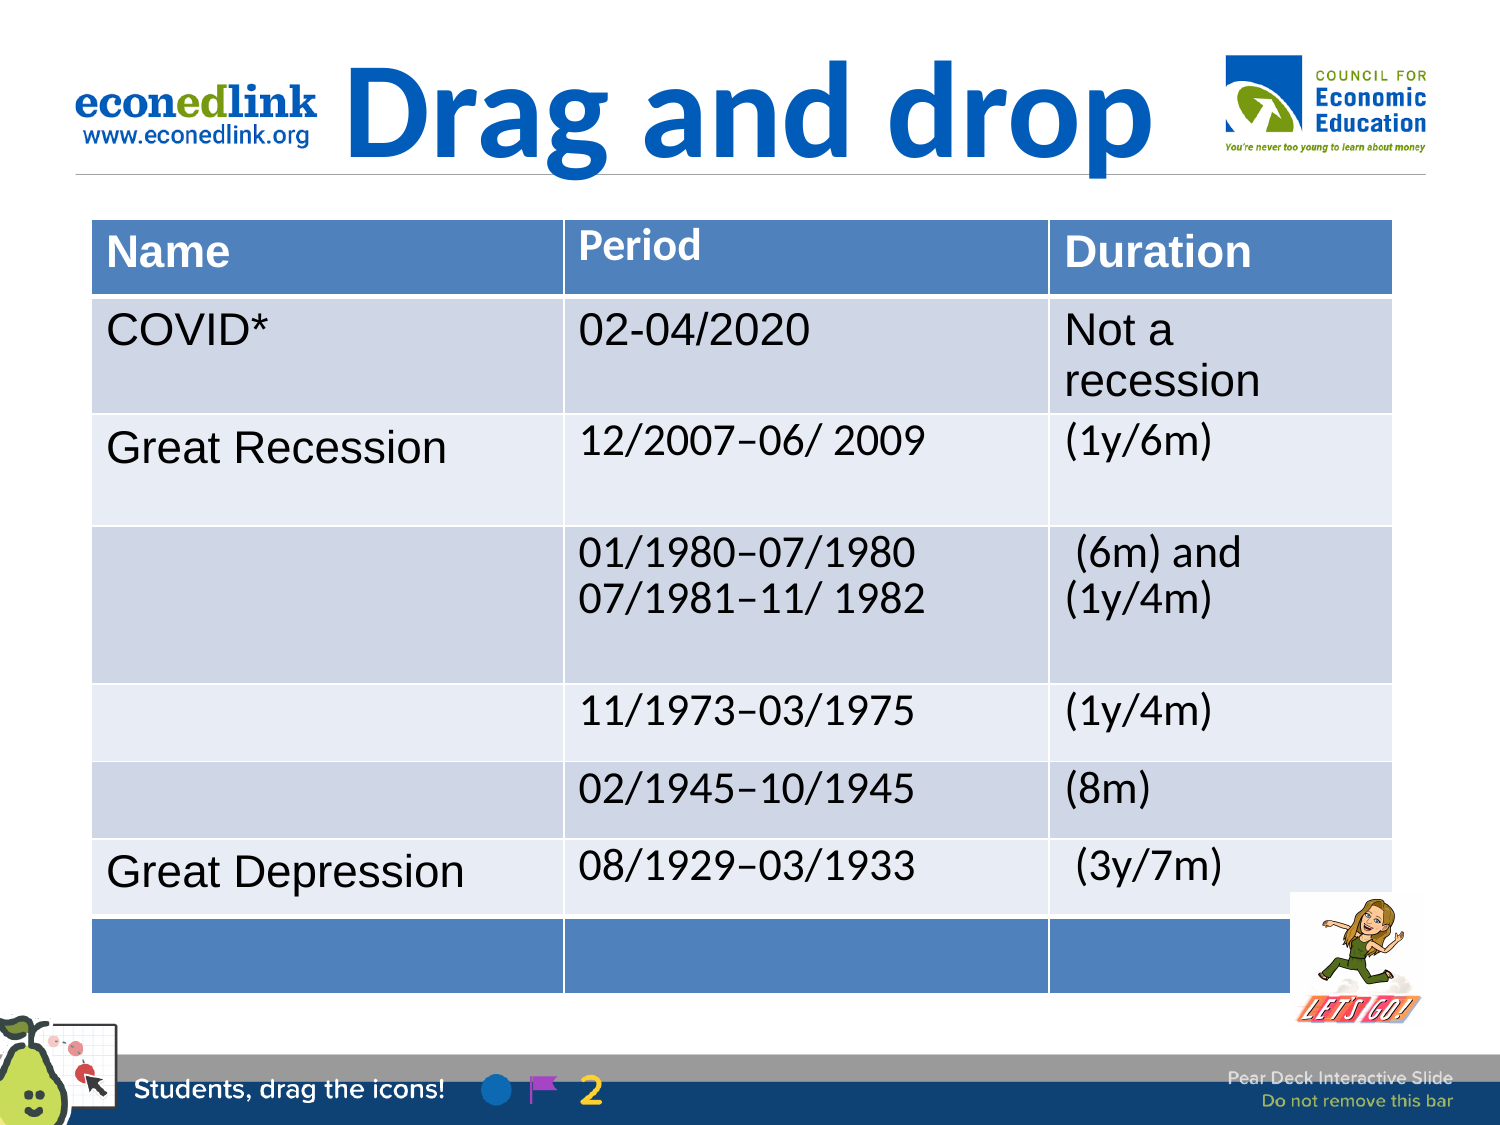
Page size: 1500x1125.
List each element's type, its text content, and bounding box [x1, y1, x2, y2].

table_header Duration [1050, 220, 1392, 294]
table_cell Great Depression [92, 840, 563, 914]
title Drag and drop [75, 20, 1425, 209]
table_cell (8m) [1050, 762, 1392, 838]
table_cell 11/1973–03/1975 [565, 685, 1048, 761]
table_cell (6m) and (1y/4m) [1050, 527, 1392, 683]
table_cell [1050, 919, 1284, 993]
table_cell (1y/4m) [1050, 685, 1392, 761]
table_cell 02/1945–10/1945 [565, 762, 1048, 838]
table_cell 02-04/2020 [565, 299, 1048, 413]
table_header Period [565, 220, 1048, 294]
table_cell 01/1980–07/1980 07/1981–11/ 1982 [565, 527, 1048, 683]
table_cell [92, 527, 563, 683]
table_cell Not a recession [1050, 299, 1392, 413]
table_cell COVID* [92, 299, 563, 413]
table_cell 12/2007–06/ 2009 [565, 415, 1048, 525]
table_cell [92, 919, 563, 993]
table_cell (3y/7m) [1050, 840, 1392, 914]
table_cell (1y/6m) [1050, 415, 1392, 525]
table_header Name [92, 220, 563, 294]
table_cell [92, 685, 563, 761]
picture [0, 0, 1500, 1125]
table_cell [92, 762, 563, 838]
table_cell [565, 919, 1048, 993]
table_cell 08/1929–03/1933 [565, 840, 1048, 914]
table_cell Great Recession [92, 415, 563, 525]
